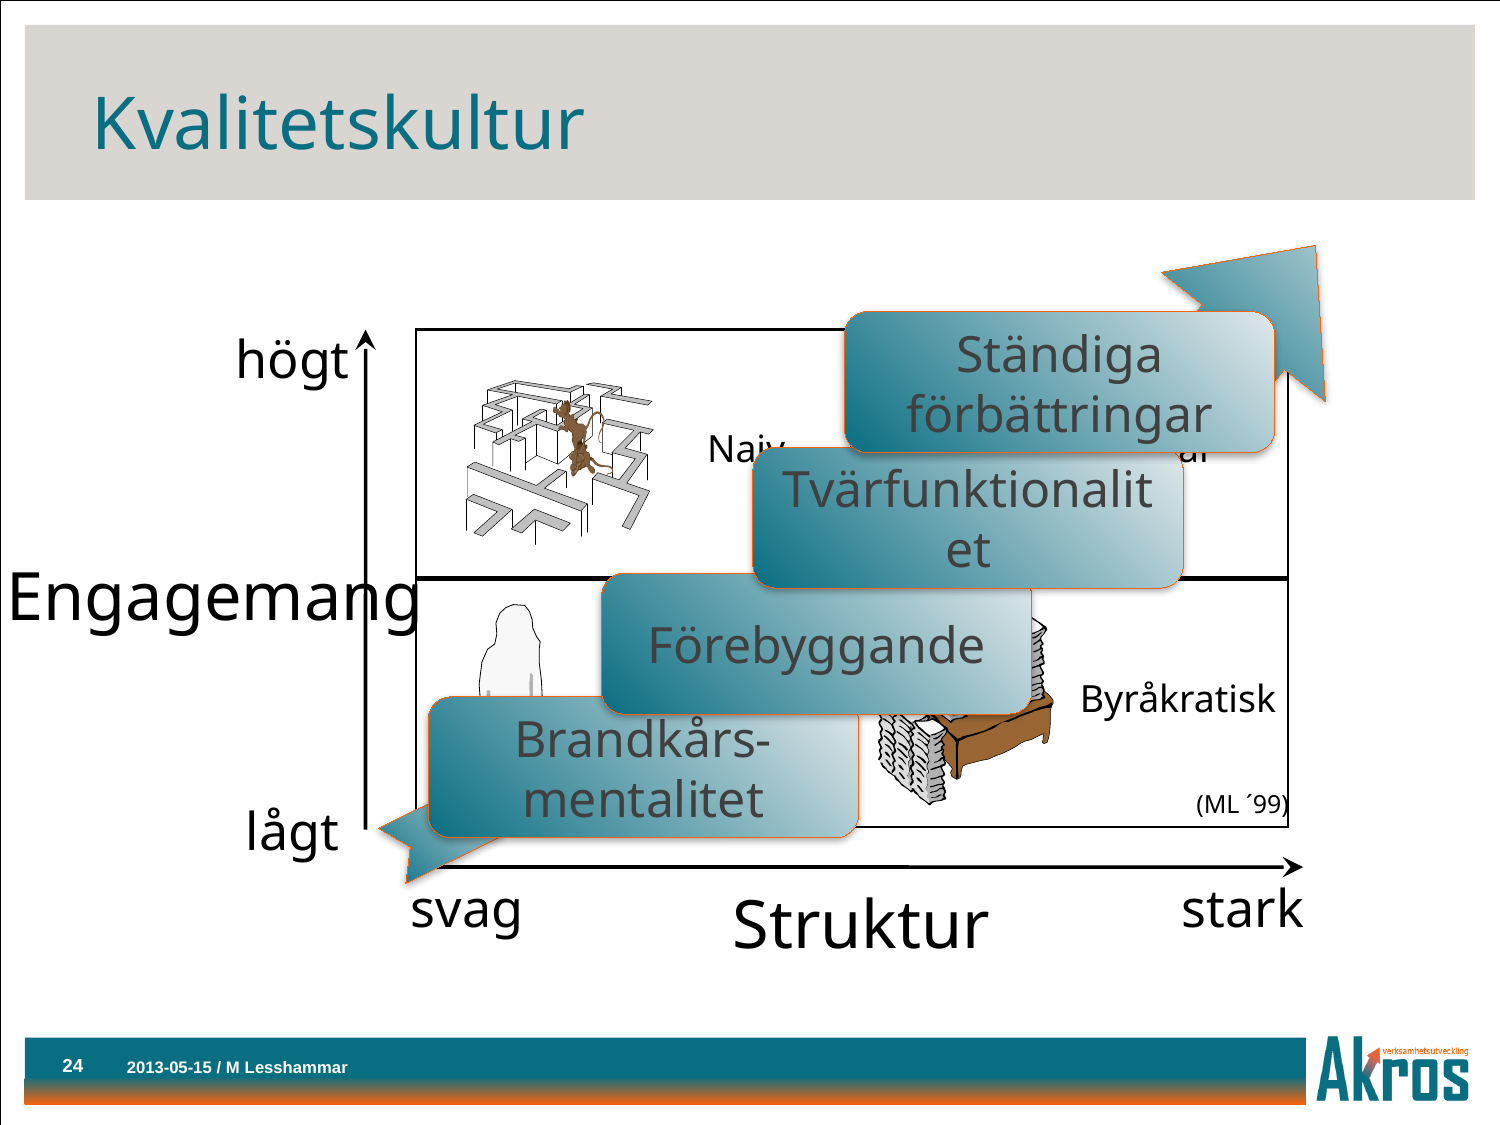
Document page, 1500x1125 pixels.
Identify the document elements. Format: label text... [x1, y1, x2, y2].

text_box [64, 317, 1304, 973]
text_box Kvalitetskultur [76, 31, 1459, 172]
slide_number 24 [62, 1034, 113, 1097]
picture [1315, 1035, 1469, 1102]
footer 2013-05-15 / M Lesshammar [126, 1035, 1292, 1098]
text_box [385, 230, 1380, 859]
